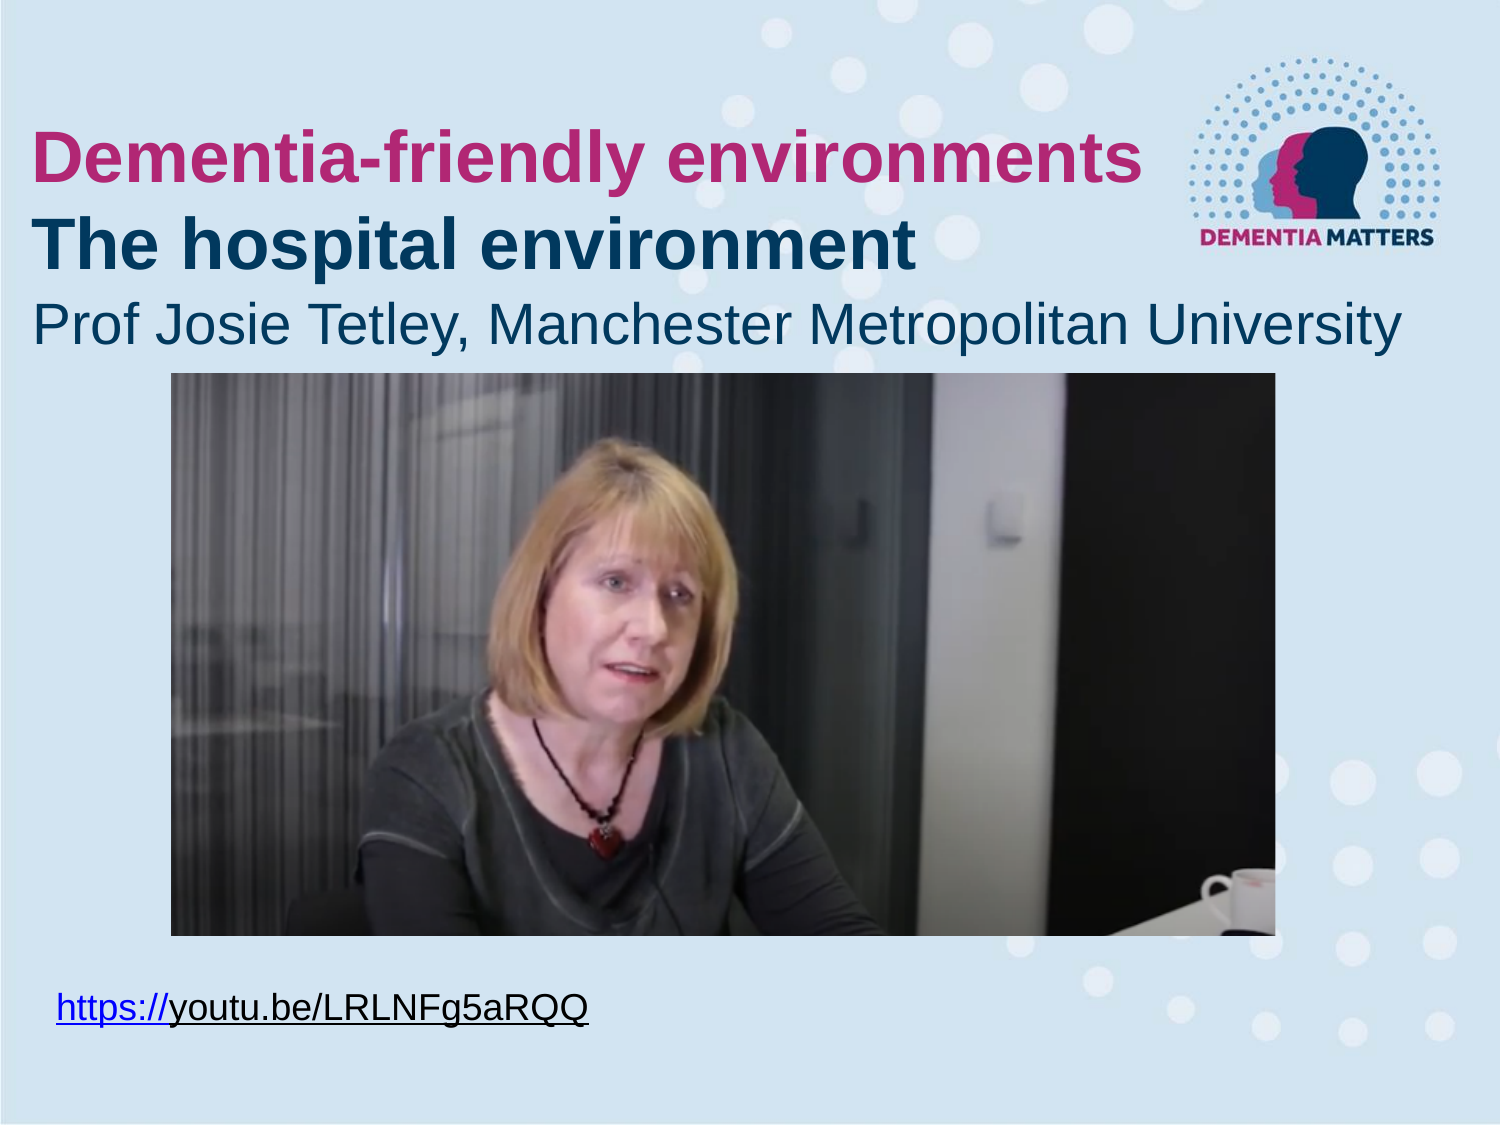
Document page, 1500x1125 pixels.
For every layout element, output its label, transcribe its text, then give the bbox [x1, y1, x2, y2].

text_box https://youtu.be/LRLNFg5aRQQ [41, 975, 1010, 1036]
picture [0, 0, 1500, 1125]
list Dementia-friendly environments The hospital environment [16, 101, 1176, 220]
text_box Prof Josie Tetley, Manchester Metropolitan University [17, 278, 1447, 397]
